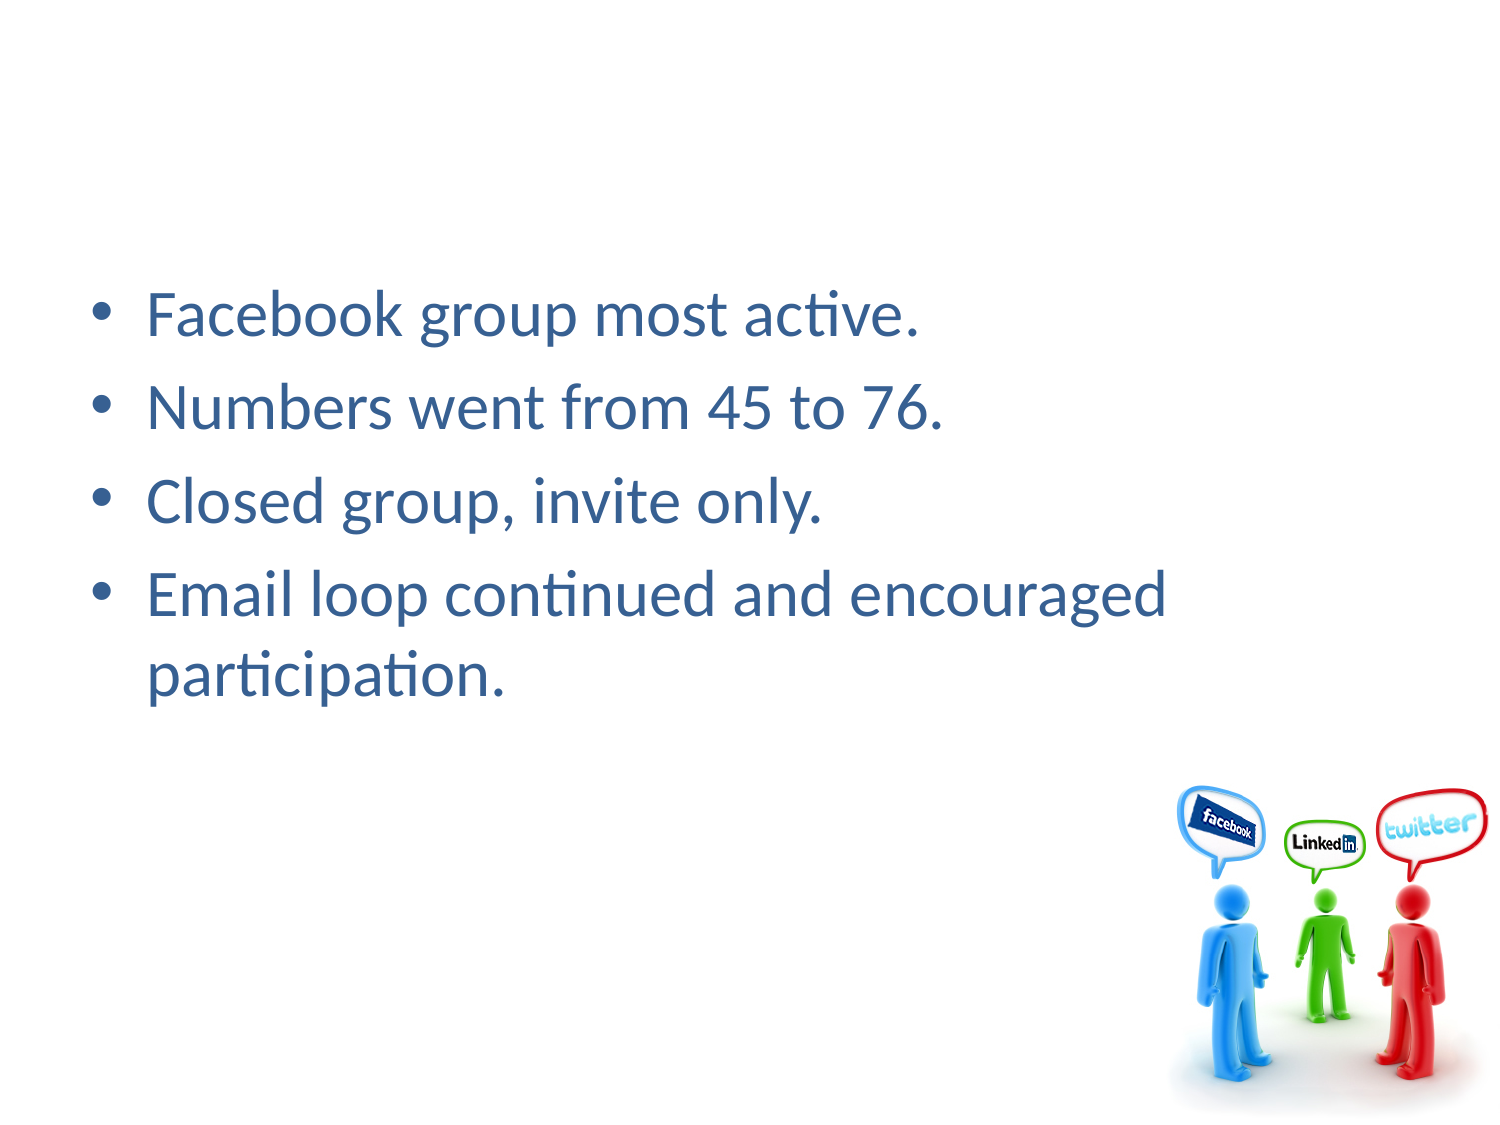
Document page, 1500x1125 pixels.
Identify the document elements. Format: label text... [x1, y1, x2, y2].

picture [1157, 783, 1500, 1125]
list Facebook group most active. Numbers went from 45 to 76. Closed group, invite only. Email loop continued and encouraged participation. [75, 262, 1425, 1005]
